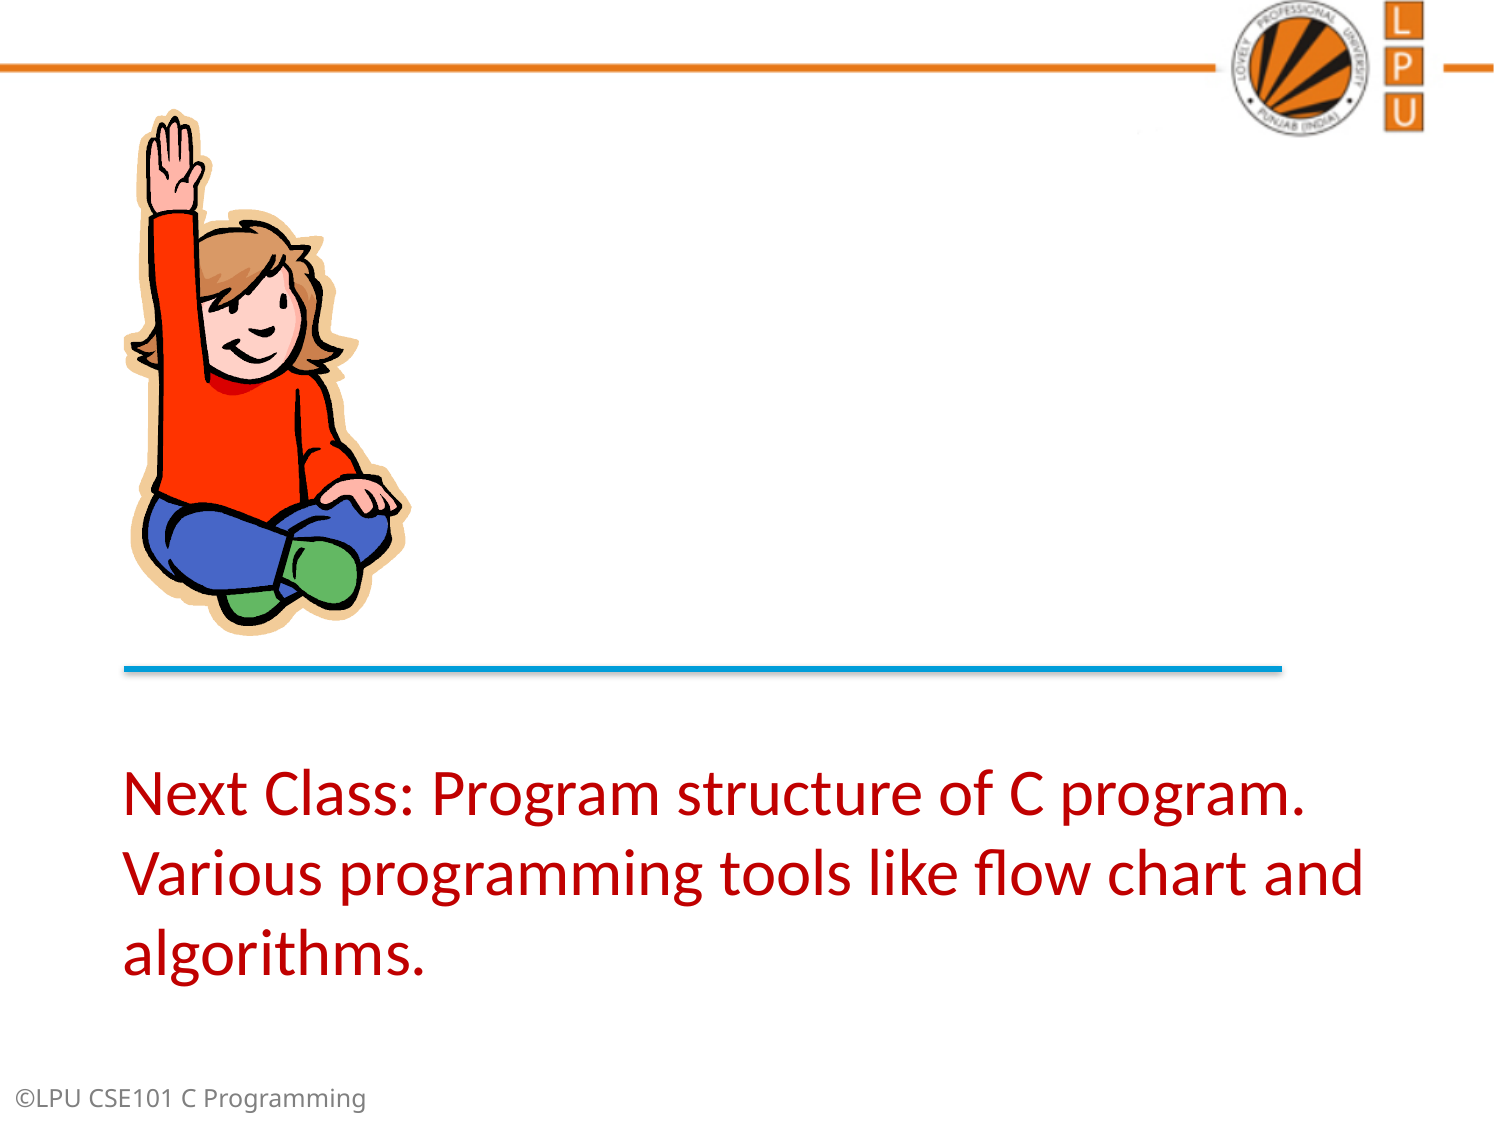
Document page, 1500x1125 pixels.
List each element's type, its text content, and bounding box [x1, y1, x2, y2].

title Next Class: Program structure of C program. Various programming tools like flow chart and algorithms. [107, 737, 1450, 1000]
picture [0, 0, 1497, 646]
